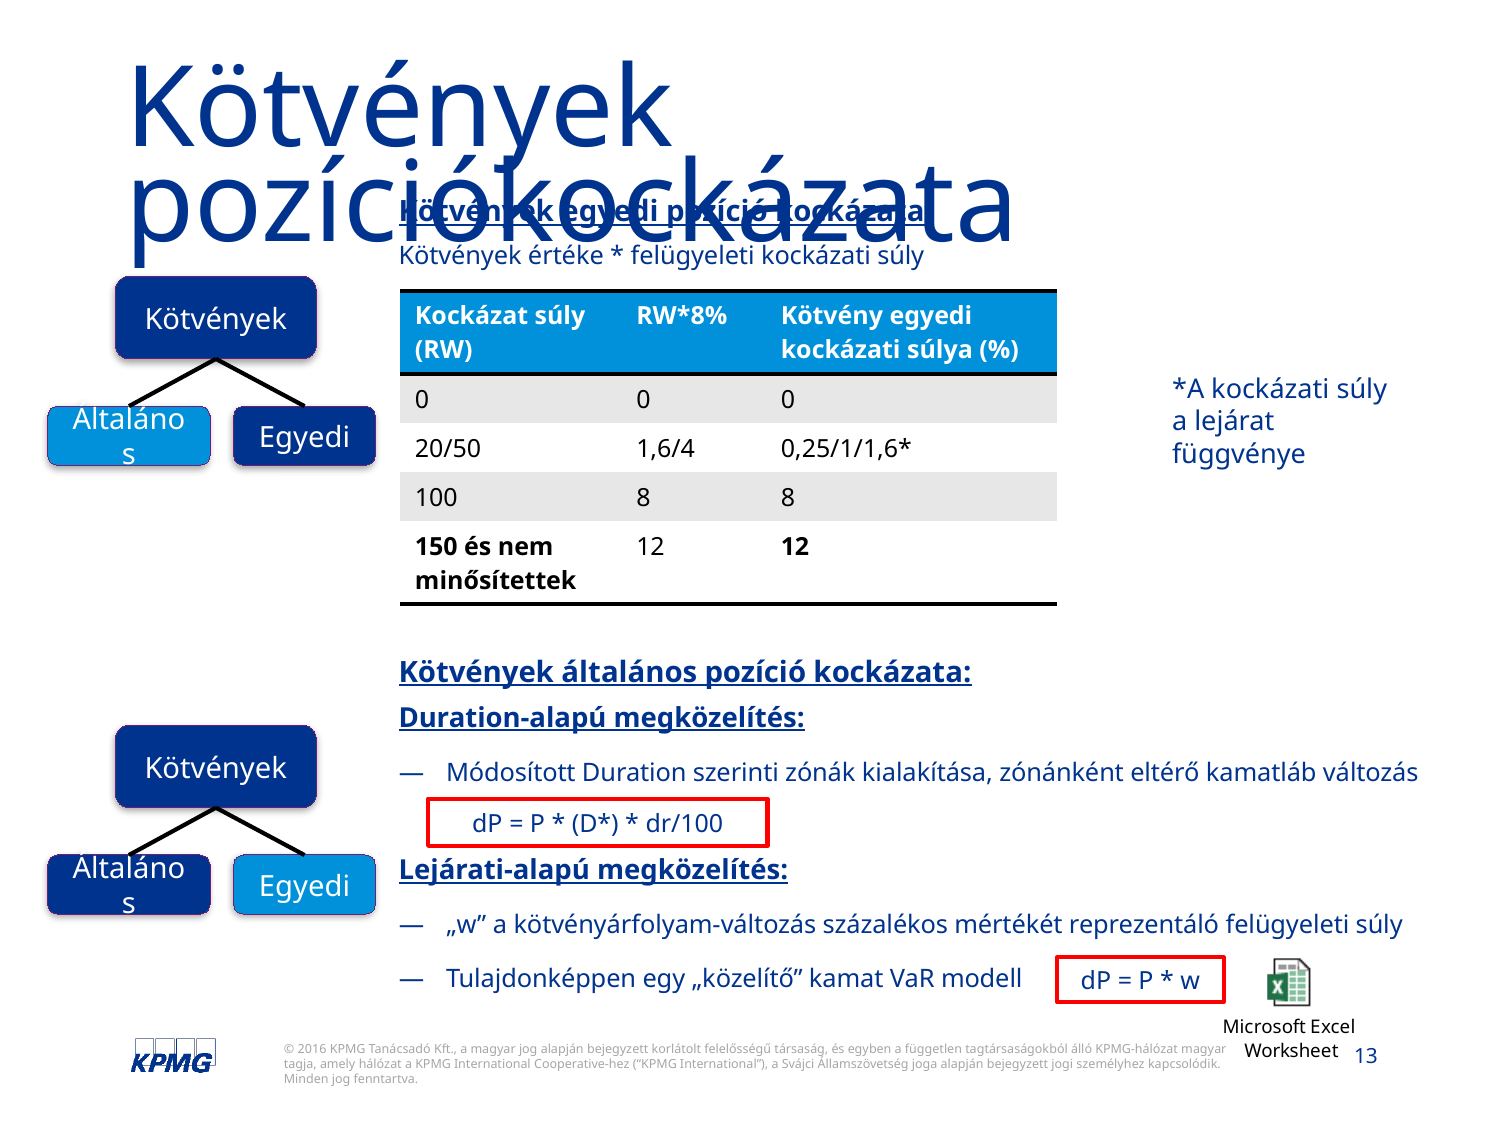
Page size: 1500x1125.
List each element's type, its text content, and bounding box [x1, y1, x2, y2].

table_header Kockázat súly (RW) [400, 293, 621, 372]
table_cell 0,25/1/1,6* [766, 423, 1057, 472]
text_box dP = P * w [1055, 955, 1216, 1004]
text_box Általános [47, 854, 211, 915]
text_box dP = P * (D*) * dr/100 [426, 797, 770, 848]
table_cell 12 [766, 521, 1057, 602]
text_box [1215, 957, 1367, 1085]
text_box *A kockázati súly a lejárat függvénye [1157, 363, 1410, 516]
table_cell 20/50 [400, 423, 621, 472]
title Kötvények pozíciókockázata [125, 71, 1378, 166]
table_cell 0 [400, 376, 621, 423]
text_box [128, 807, 214, 856]
picture [116, 1031, 234, 1077]
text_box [215, 358, 305, 407]
table_header Kötvény egyedi kockázati súlya (%) [766, 293, 1057, 372]
table_cell 0 [766, 376, 1057, 423]
text_box Egyedi [233, 854, 376, 915]
table_cell 150 és nem minősítettek [400, 521, 621, 602]
table_cell 8 [621, 472, 766, 521]
table_header RW*8% [621, 293, 766, 372]
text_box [128, 358, 214, 407]
table_cell 12 [621, 521, 766, 602]
table_cell 8 [766, 472, 1057, 521]
text_box Kötvények egyedi pozíció kockázata: Kötvények értéke * felügyeleti kockázati súly Kötvények általános pozíció kockázata: Duration-alapú megközelítés: Módosított Duration szerinti zónák kialakítása, zónánként eltérő kamatláb változás Lejárati-alapú megközelítés: „w” a kötvényárfolyam-változás százalékos mértékét reprezentáló felügyeleti súly Tulajdonképpen egy „közelítő” kamat VaR modell [383, 184, 1447, 1035]
text_box Kötvények [115, 276, 317, 359]
text_box Általános [47, 406, 211, 466]
table_cell 0 [621, 376, 766, 423]
table_cell 100 [400, 472, 621, 521]
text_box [215, 807, 305, 856]
table_cell 1,6/4 [621, 423, 766, 472]
text_box Kötvények [115, 725, 317, 808]
text_box Egyedi [233, 406, 376, 466]
